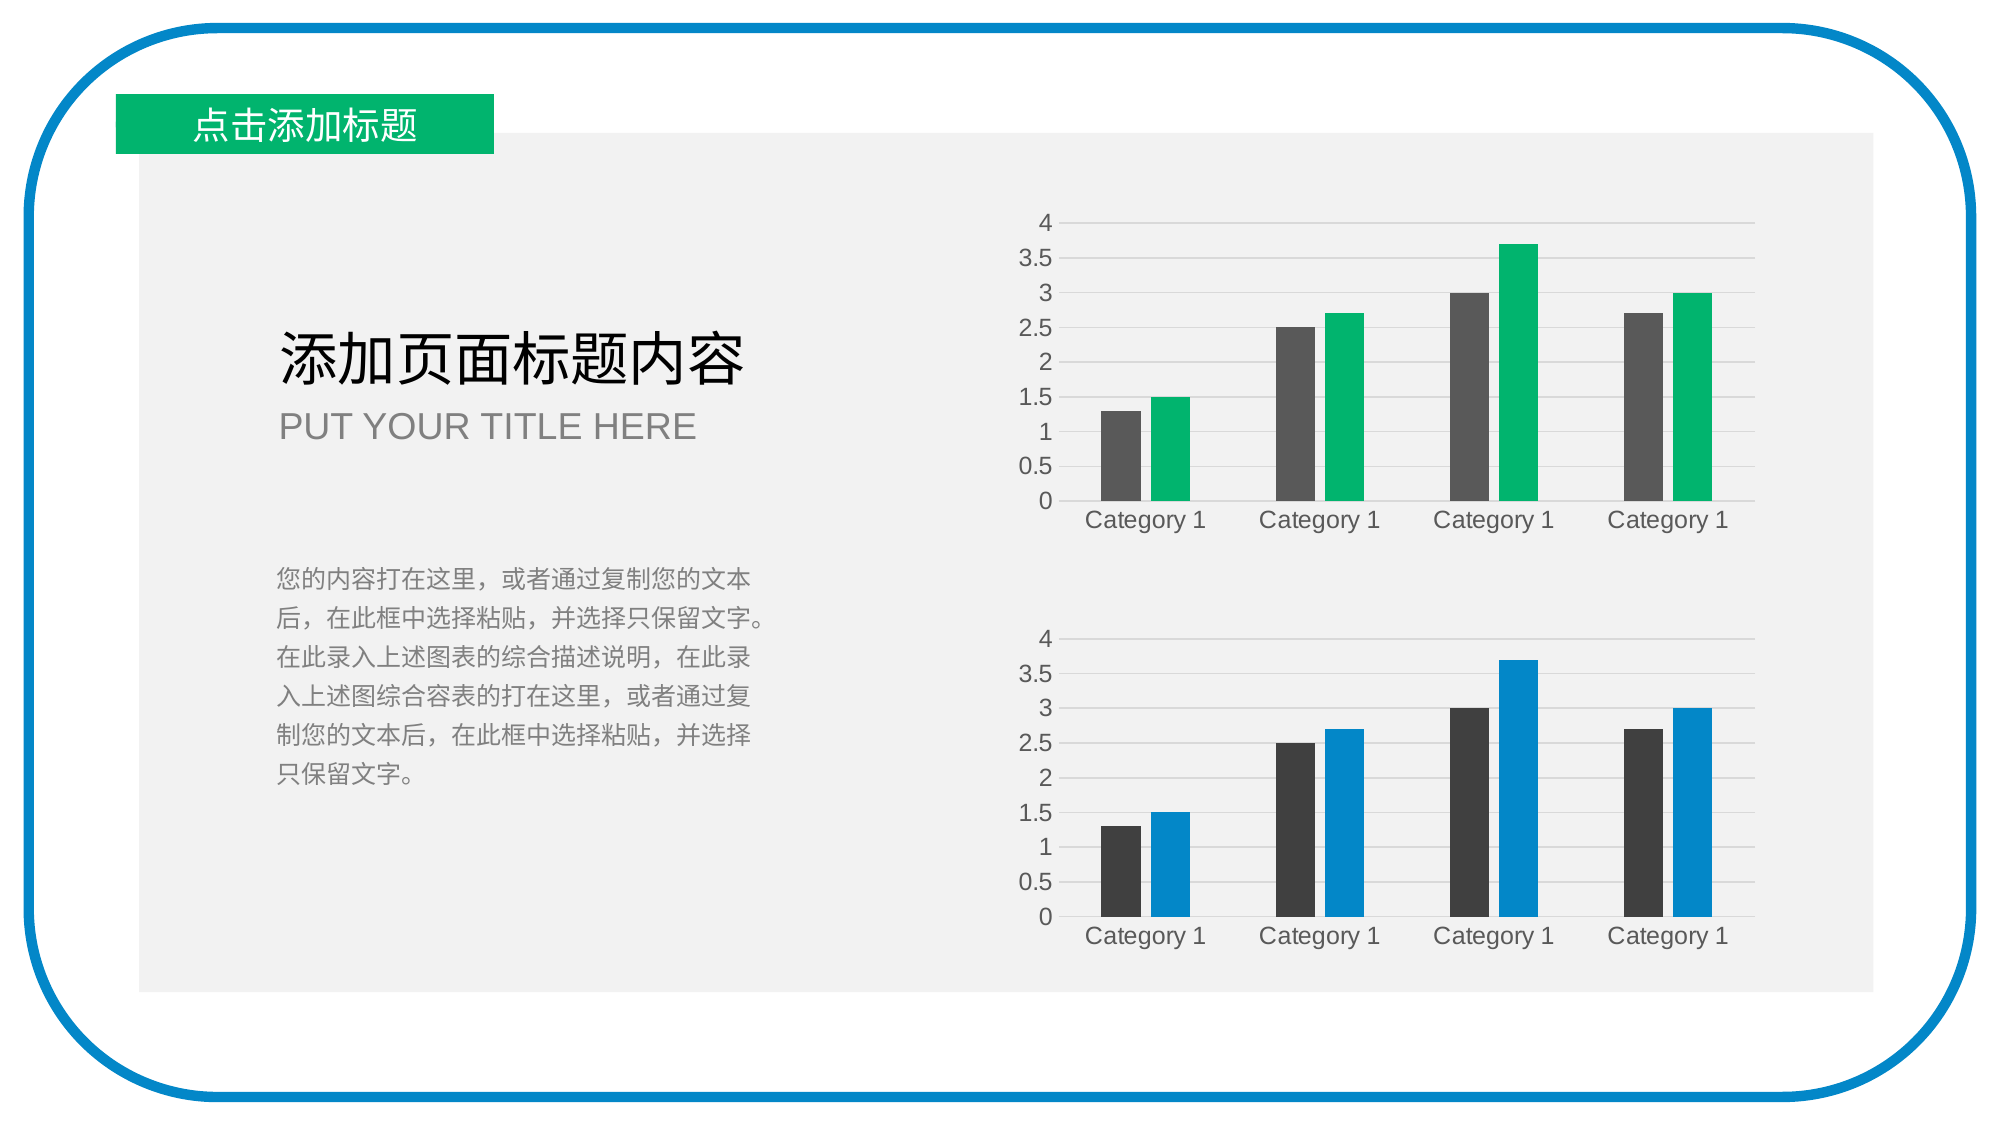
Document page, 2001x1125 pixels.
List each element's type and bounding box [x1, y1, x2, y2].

text_box [28, 28, 1972, 1097]
chart [1003, 203, 1771, 541]
chart [1003, 618, 1771, 957]
